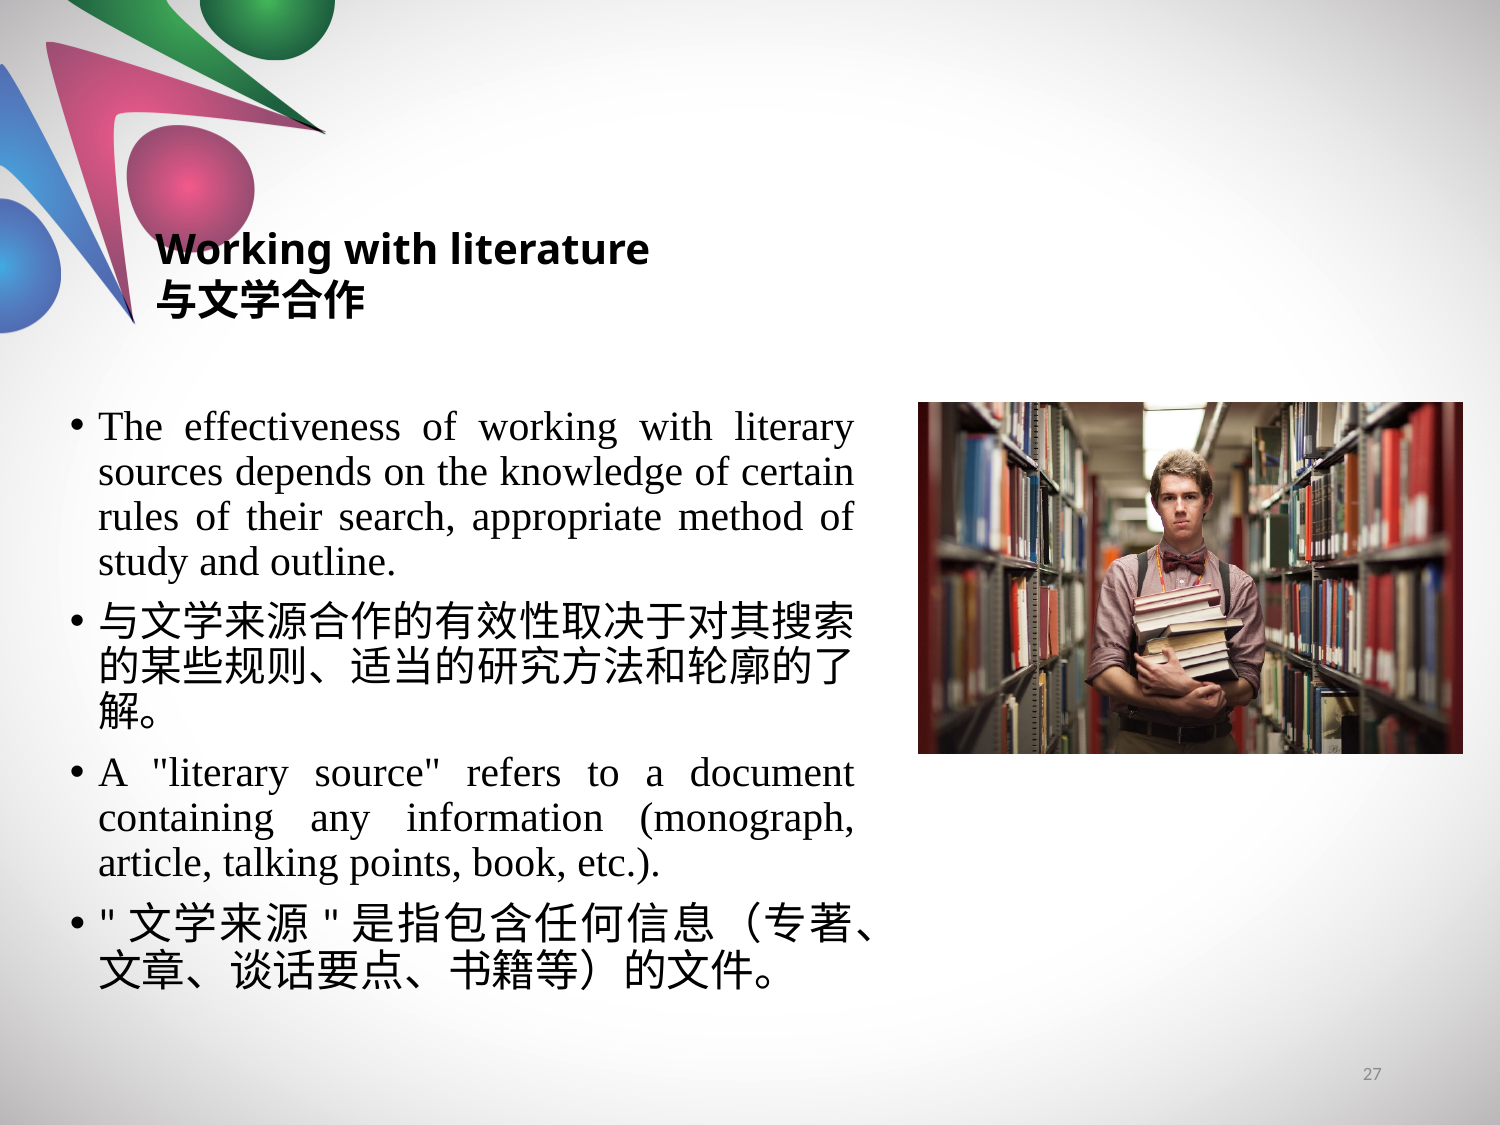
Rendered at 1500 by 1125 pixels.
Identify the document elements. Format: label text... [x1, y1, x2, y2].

title Working with literature 与文学合作 [140, 215, 1360, 333]
picture [0, 0, 1500, 1125]
list The effectiveness of working with literary sources depends on the knowledge of certain rules of their search, appropriate method of study and outline. 与文学来源合作的有效性取决于对其搜索的某些规则、适当的研究方法和轮廓的了解。 A "literary source" refers to a document containing any information (monograph, article, talking points, book, etc.). "文学来源"是指包含任何信息（专著、文章、谈话要点、书籍等）的文件。 [54, 396, 871, 1083]
slide_number 27 [1059, 1042, 1397, 1103]
